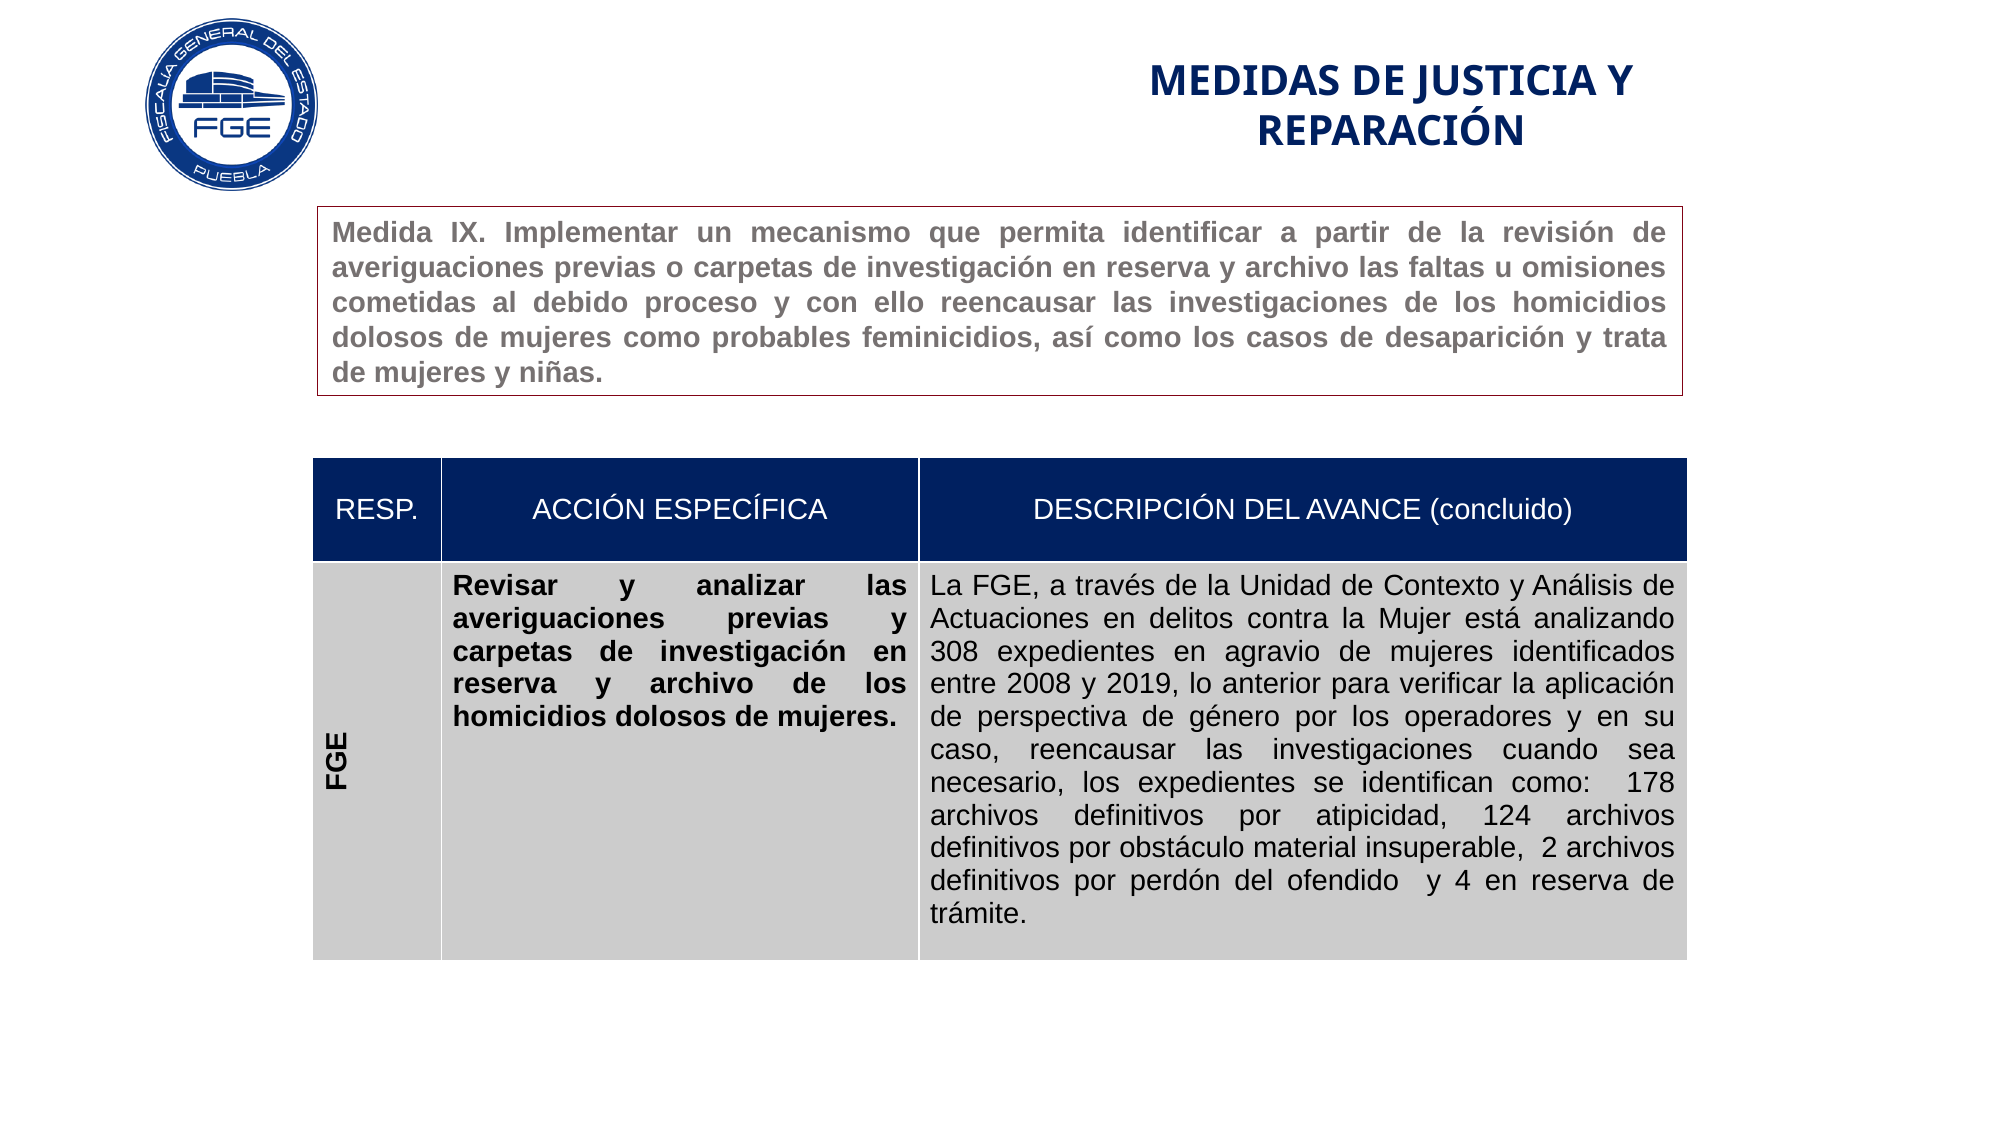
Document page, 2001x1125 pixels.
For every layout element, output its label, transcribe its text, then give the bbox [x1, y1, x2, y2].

table_cell Revisar y analizar las averiguaciones previas y carpetas de investigación en reserva y archivo de los homicidios dolosos de mujeres. [442, 563, 918, 960]
table_header RESP. [313, 458, 441, 561]
table_cell FGE [313, 563, 441, 960]
picture [145, 18, 318, 191]
table_cell La FGE, a través de la Unidad de Contexto y Análisis de Actuaciones en delitos contra la Mujer está analizando 308 expedientes en agravio de mujeres identificados entre 2008 y 2019, lo anterior para verificar la aplicación de perspectiva de género por los operadores y en su caso, reencausar las investigaciones cuando sea necesario, los expedientes se identifican como: 178 archivos definitivos por atipicidad, 124 archivos definitivos por obstáculo material insuperable, 2 archivos definitivos por perdón del ofendido y 4 en reserva de trámite. [920, 563, 1687, 960]
table_header ACCIÓN ESPECÍFICA [442, 458, 918, 561]
text_box Medida IX. Implementar un mecanismo que permita identificar a partir de la revisión de averiguaciones previas o carpetas de investigación en reserva y archivo las faltas u omisiones cometidas al debido proceso y con ello reencausar las investigaciones de los homicidios dolosos de mujeres como probables feminicidios, así como los casos de desaparición y trata de mujeres y niñas. [317, 206, 1683, 396]
table_header DESCRIPCIÓN DEL AVANCE (concluido) [920, 458, 1687, 561]
text_box MEDIDAS DE JUSTICIA Y REPARACIÓN [1070, 46, 1712, 162]
